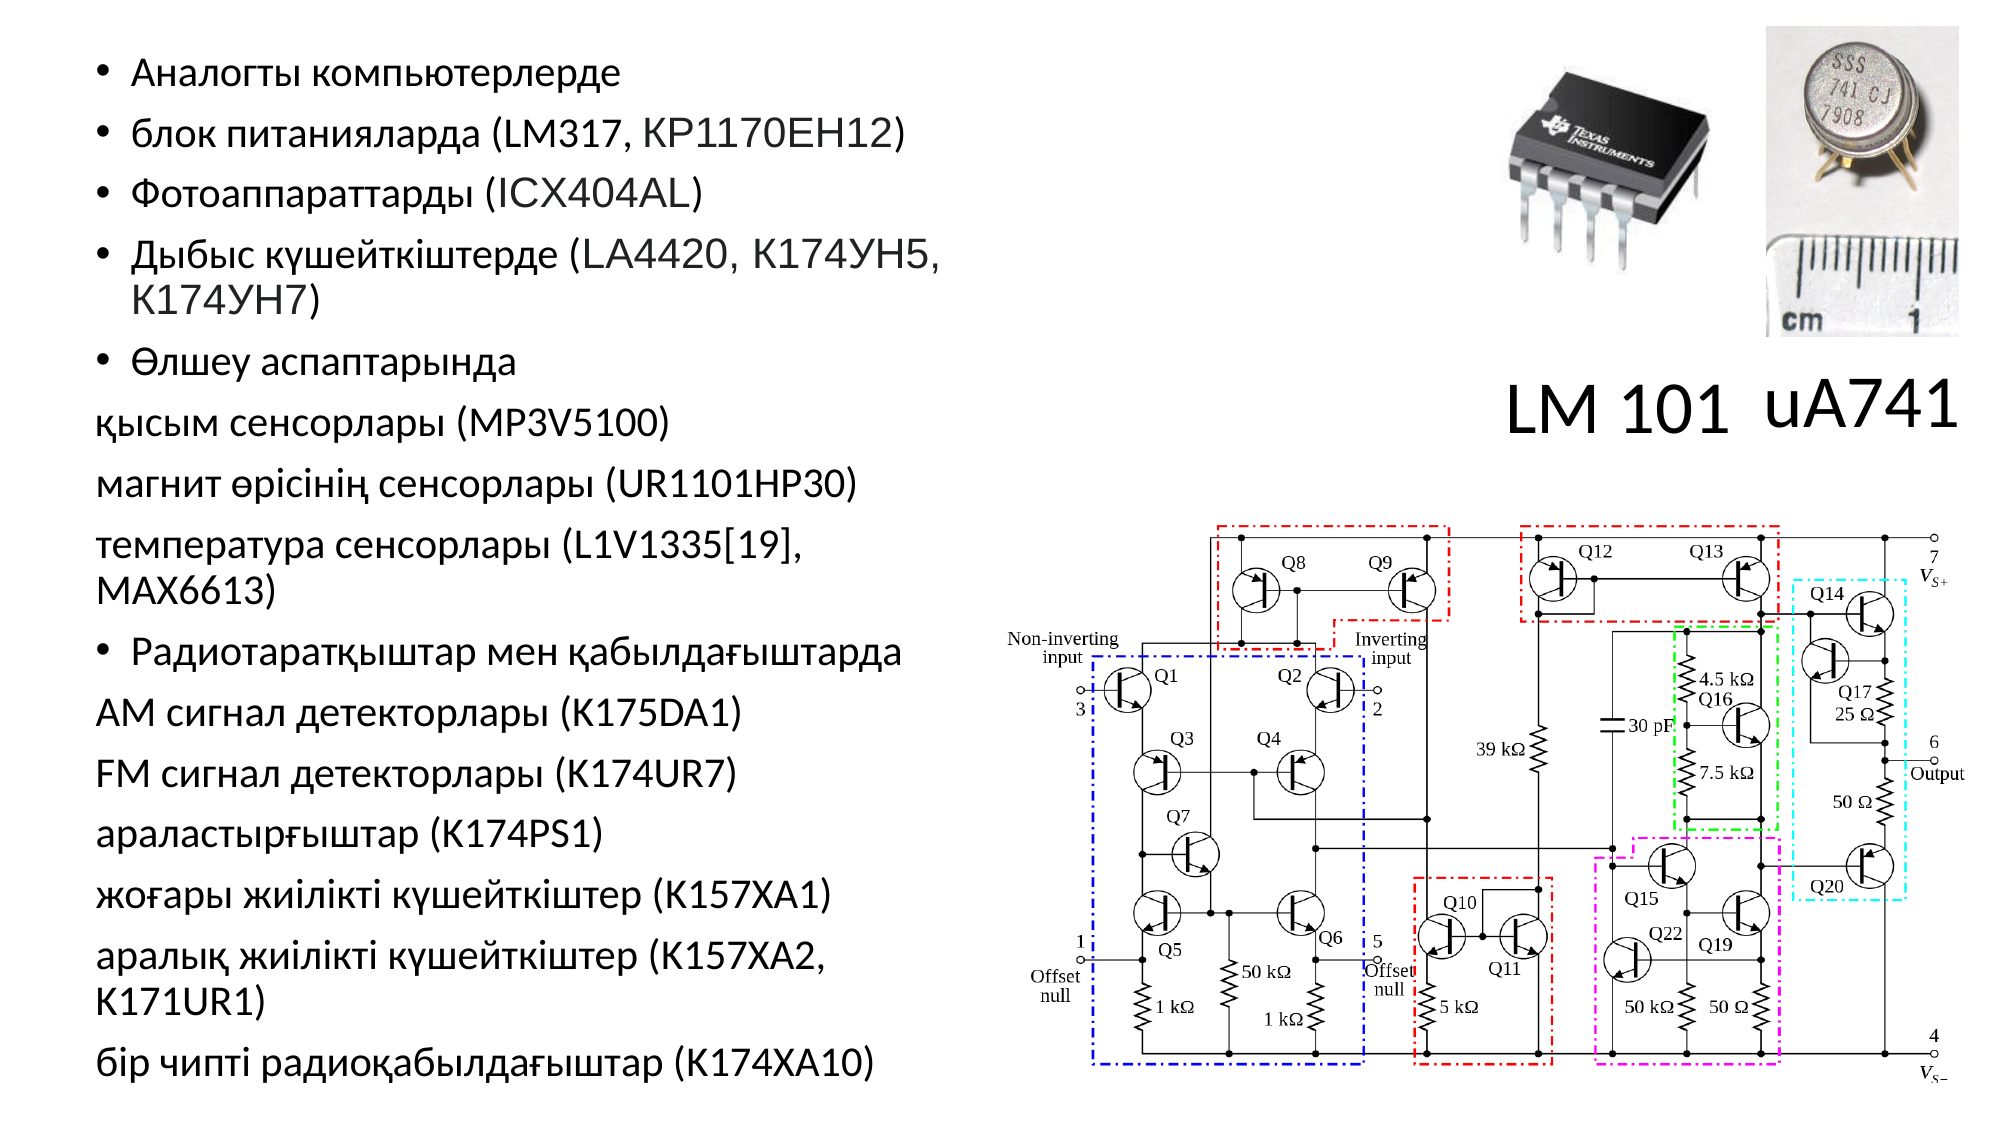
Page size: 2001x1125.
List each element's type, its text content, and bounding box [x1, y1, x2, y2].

text_box uA741 [1749, 344, 1976, 450]
text_box LM 101 [1490, 351, 1747, 457]
picture [1006, 520, 1971, 1083]
list Аналогты компьютерлерде блок питанияларда (LM317, КР1170ЕН12) Фотоаппараттарды (ICX404AL) Дыбыс күшейткіштерде (LA4420, К174УН5, К174УН7) Өлшеу аспаптарында қысым сенсорлары (MP3V5100) магнит өрісінің сенсорлары (UR1101HP30) температура сенсорлары (L1V1335[19], MAX6613) Радиотаратқыштар мен қабылдағыштарда AM сигнал детекторлары (K175DA1) FM сигнал детекторлары (K174UR7) араластырғыштар (K174PS1) жоғары жиілікті күшейткіштер (K157XA1) аралық жиілікті күшейткіштер (K157XA2, K171UR1) бір чипті радиоқабылдағыштар (K174XA10) [80, 41, 1000, 1096]
picture [1436, 26, 1959, 337]
